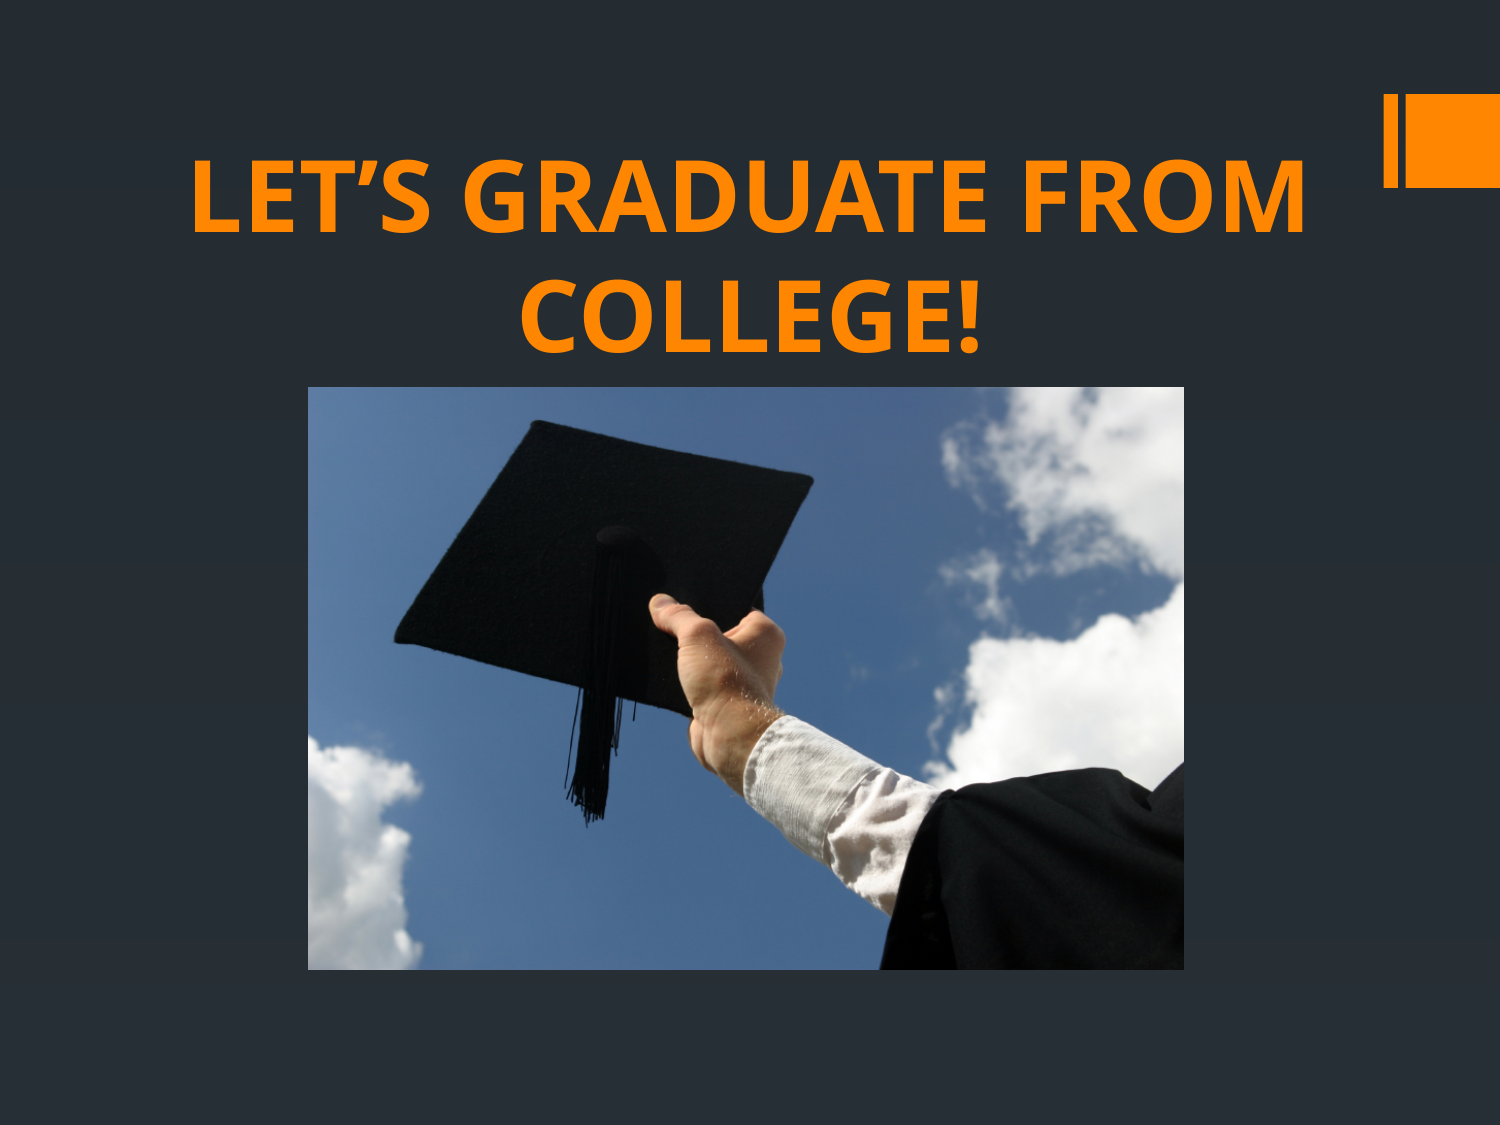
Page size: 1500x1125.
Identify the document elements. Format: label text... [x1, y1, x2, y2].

title LET’S GRADUATE FROM COLLEGE! [150, 112, 1350, 381]
picture [308, 386, 1185, 971]
